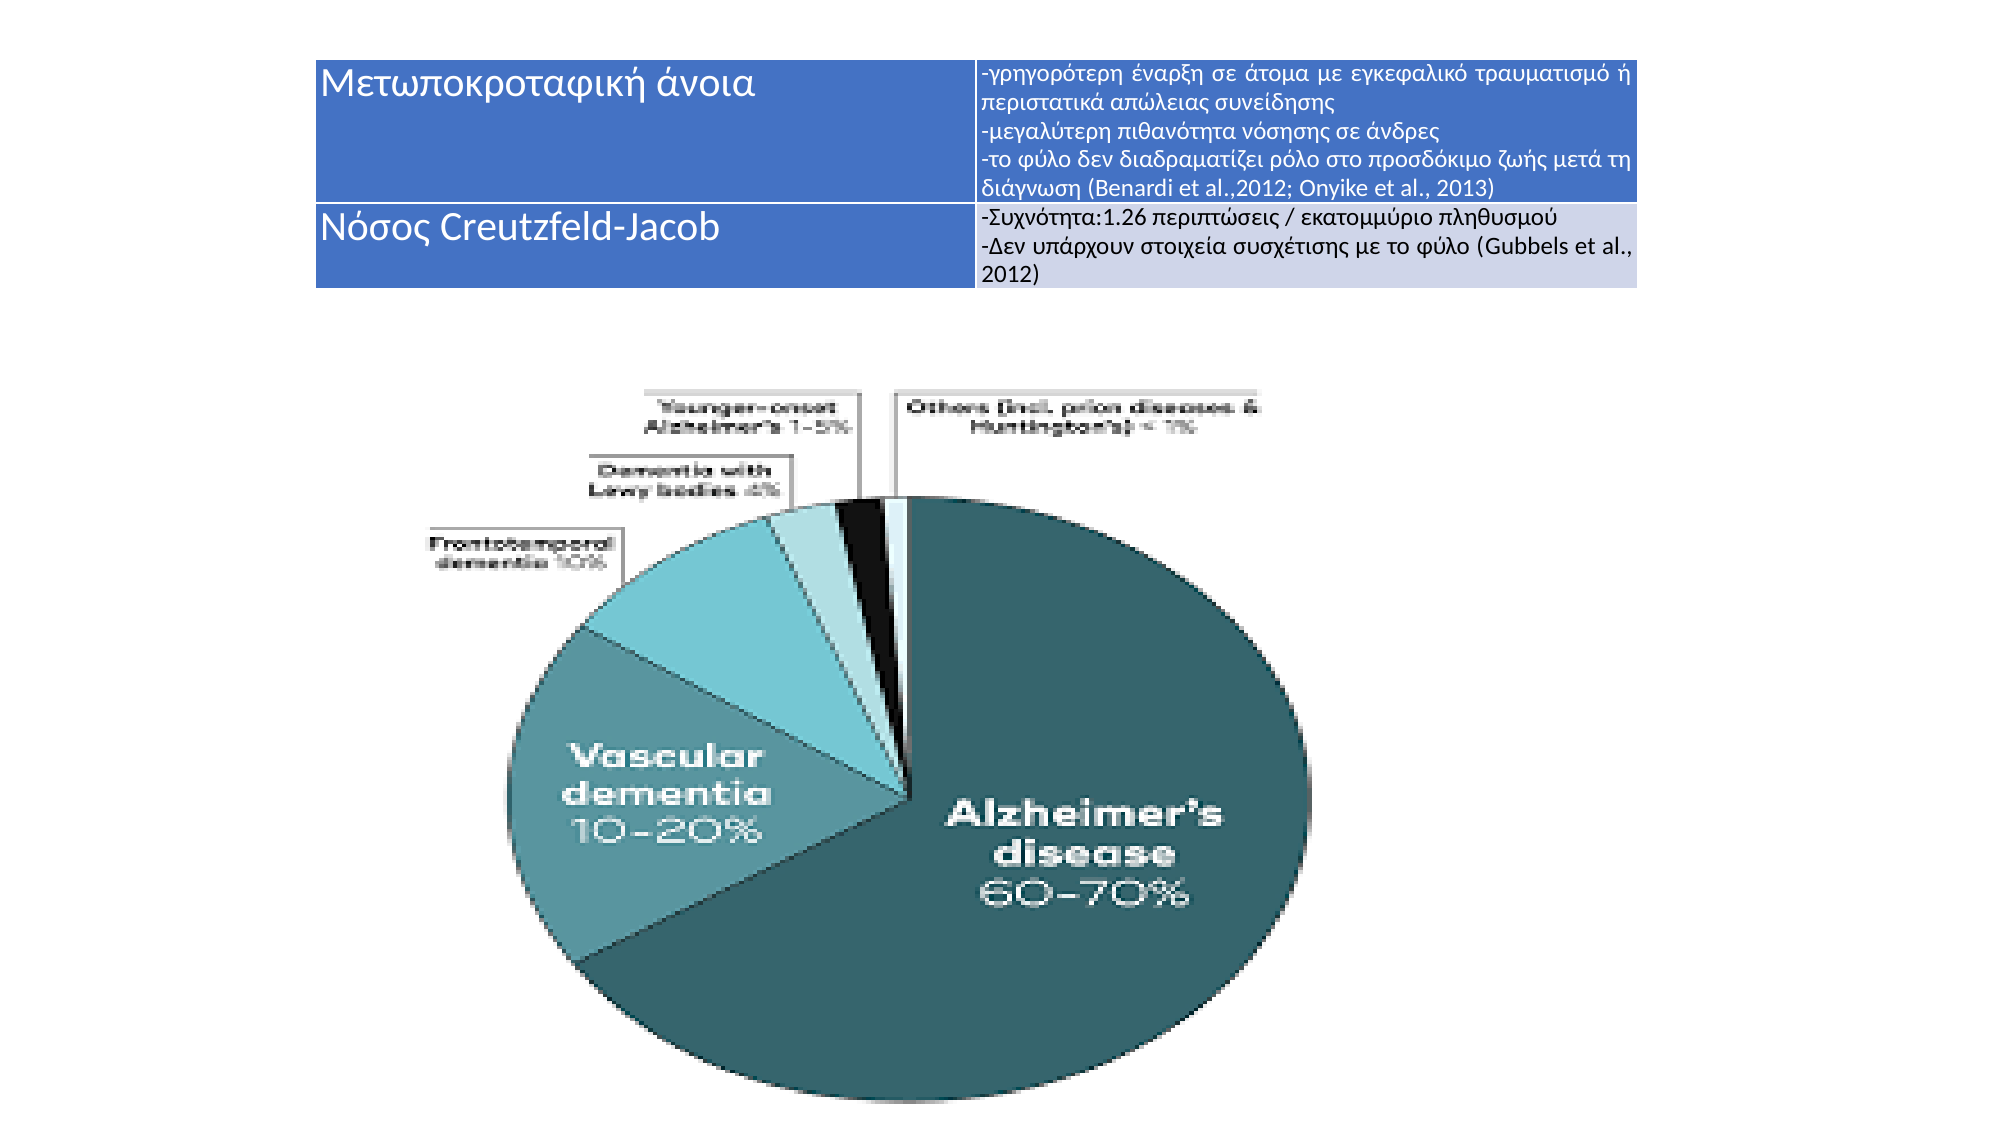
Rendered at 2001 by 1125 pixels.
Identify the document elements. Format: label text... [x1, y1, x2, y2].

picture [385, 369, 1426, 1125]
table_header -γρηγορότερη έναρξη σε άτομα με εγκεφαλικό τραυματισμό ή περιστατικά απώλειας συνείδησης -μεγαλύτερη πιθανότητα νόσησης σε άνδρες -το φύλο δεν διαδραματίζει ρόλο στο προσδόκιμο ζωής μετά τη διάγνωση (Benardi et al.,2012; Onyike et al., 2013) [977, 60, 1637, 202]
table_cell Νόσος Creutzfeld-Jacob [316, 204, 975, 288]
table_cell -Συχνότητα:1.26 περιπτώσεις / εκατομμύριο πληθυσμού -Δεν υπάρχουν στοιχεία συσχέτισης με το φύλο (Gubbels et al., 2012) [977, 204, 1637, 288]
table_header Μετωποκροταφική άνοια [316, 60, 975, 202]
